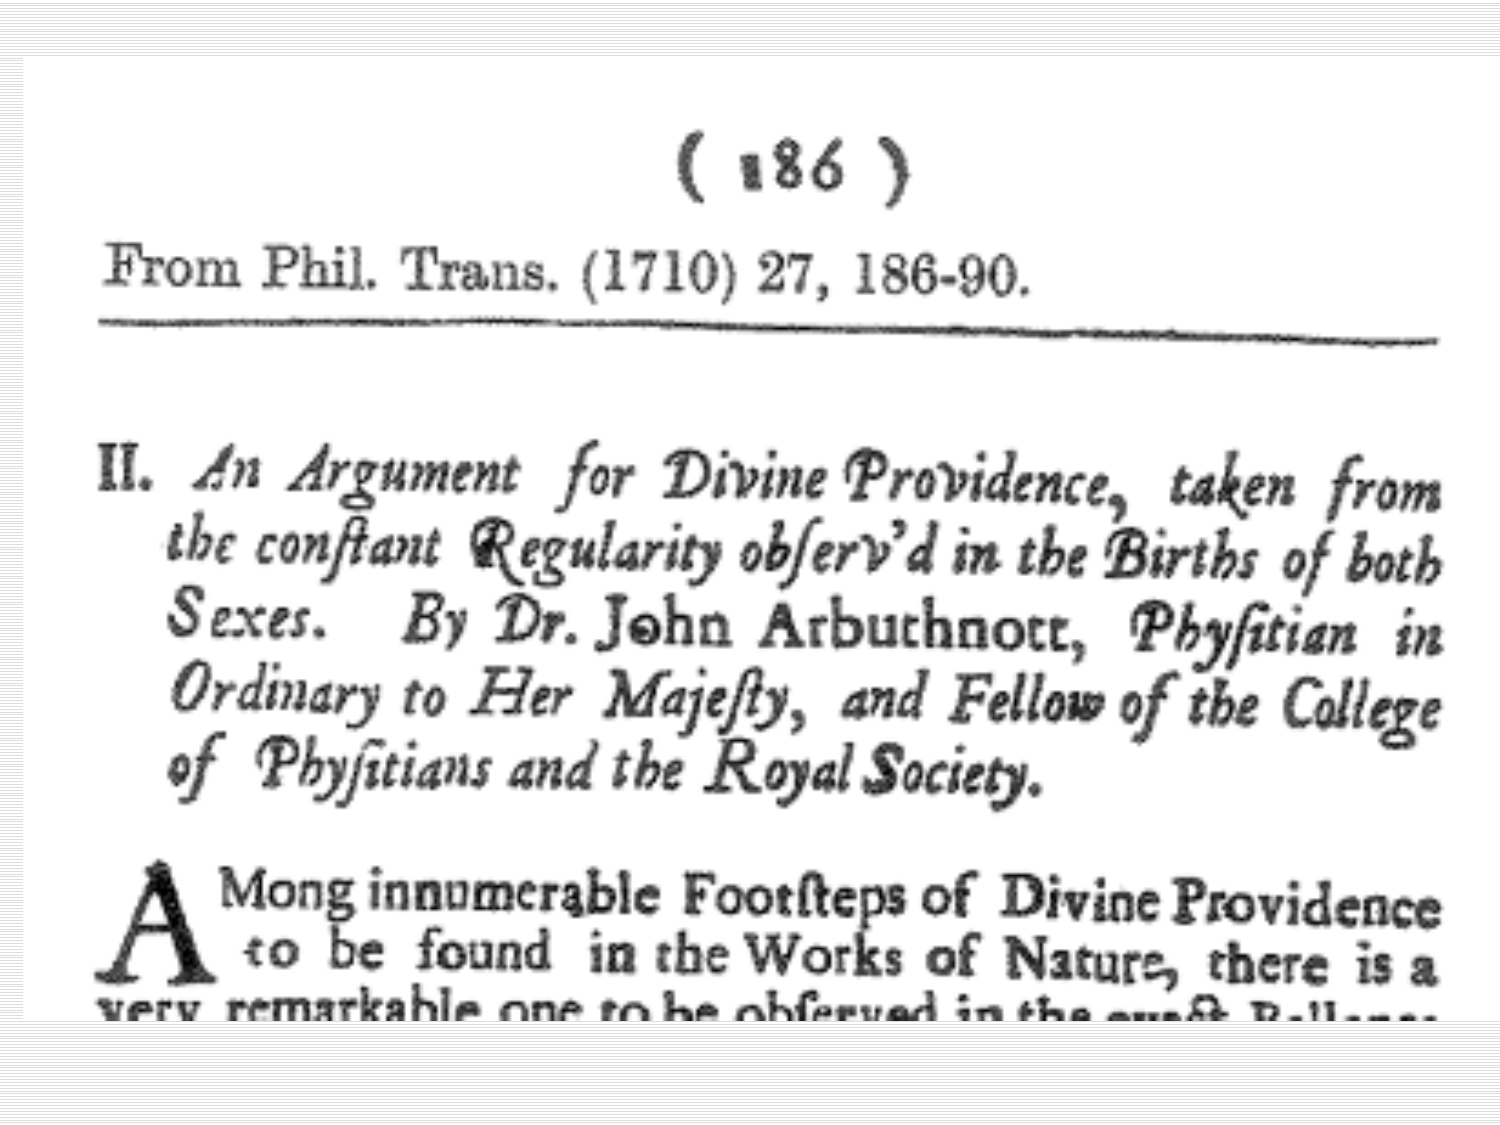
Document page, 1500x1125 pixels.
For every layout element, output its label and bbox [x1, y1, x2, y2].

picture [23, 58, 1500, 1022]
